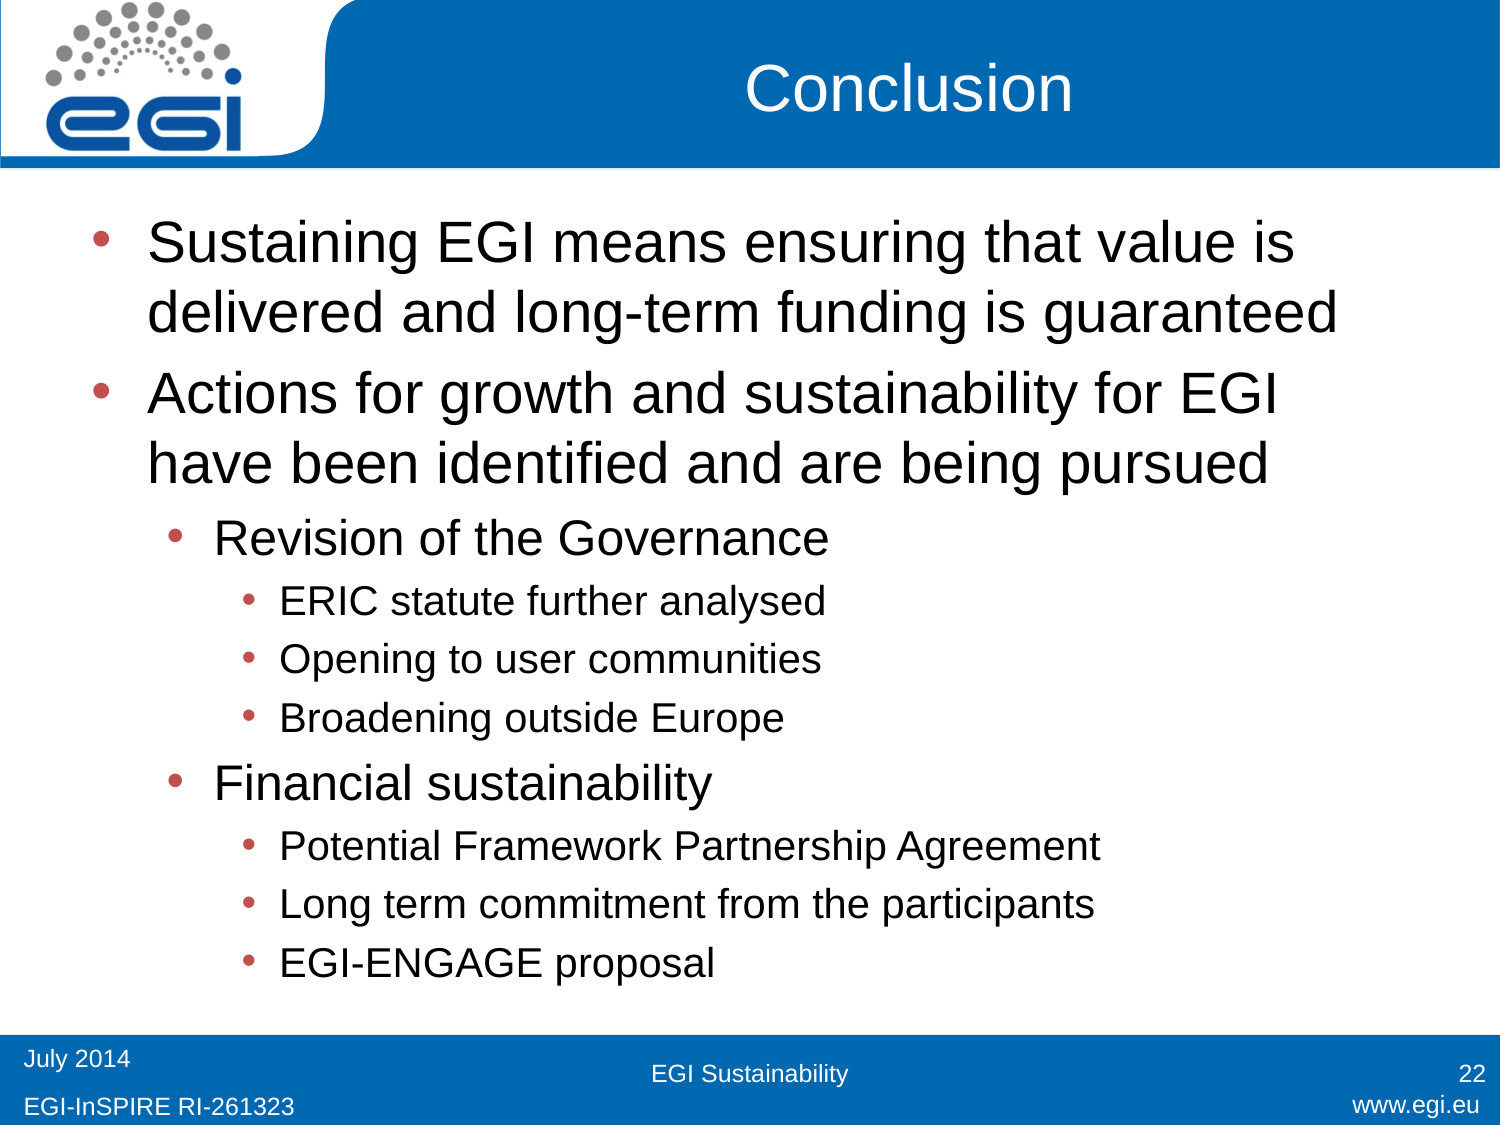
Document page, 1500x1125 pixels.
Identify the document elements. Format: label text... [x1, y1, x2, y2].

picture [0, 0, 1500, 170]
footer EGI Sustainability [512, 1042, 988, 1103]
slide_number 22 [1151, 1042, 1500, 1103]
list Sustaining EGI means ensuring that value is delivered and long-term funding is guaranteed Actions for growth and sustainability for EGI have been identified and are being pursued Revision of the Governance ERIC statute further analysed Opening to user communities Broadening outside Europe Financial sustainability Potential Framework Partnership Agreement Long term commitment from the participants EGI-ENGAGE proposal [76, 196, 1402, 939]
title Conclusion [348, 19, 1471, 161]
